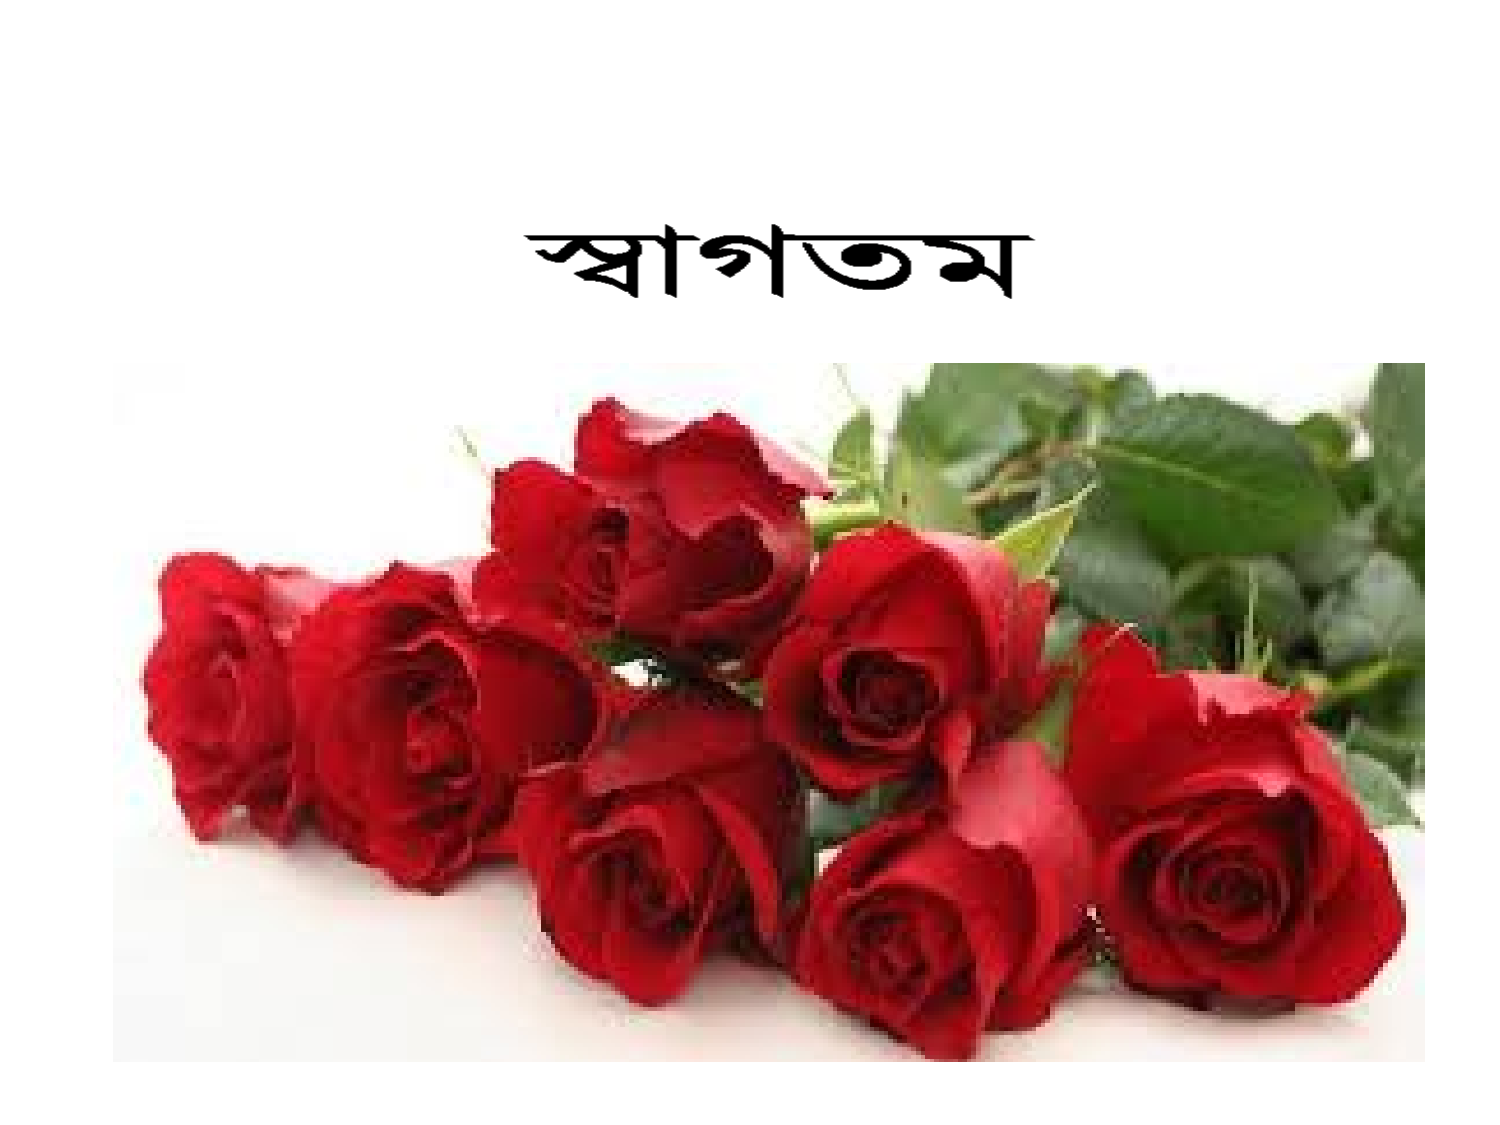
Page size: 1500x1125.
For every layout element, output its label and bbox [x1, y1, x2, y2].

picture [112, 362, 1426, 1063]
picture [349, 162, 1201, 343]
